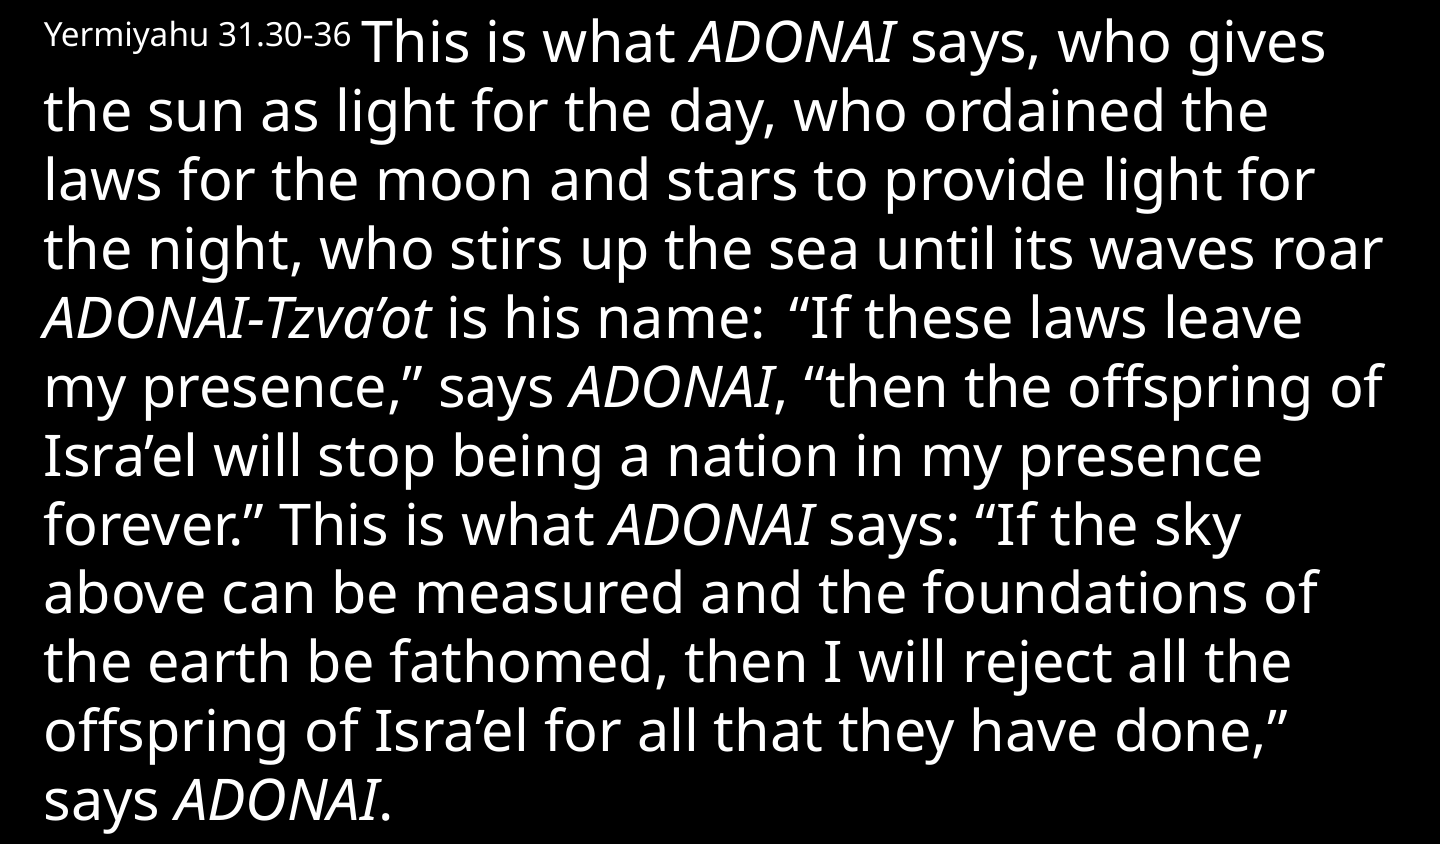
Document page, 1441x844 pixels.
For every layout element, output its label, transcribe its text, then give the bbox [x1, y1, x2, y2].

subtitle Yermiyahu 31.30-36 This is what Adonai says, who gives the sun as light for the day, who ordained the laws for the moon and stars to provide light for the night, who stirs up the sea until its waves roar Adonai-Tzva’ot is his name: “If these laws leave my presence,” says Adonai, “then the offspring of Isra’el will stop being a nation in my presence forever.” This is what Adonai says: “If the sky above can be measured and the foundations of the earth be fathomed, then I will reject all the offspring of Isra’el for all that they have done,” says Adonai. [32, 0, 1408, 844]
